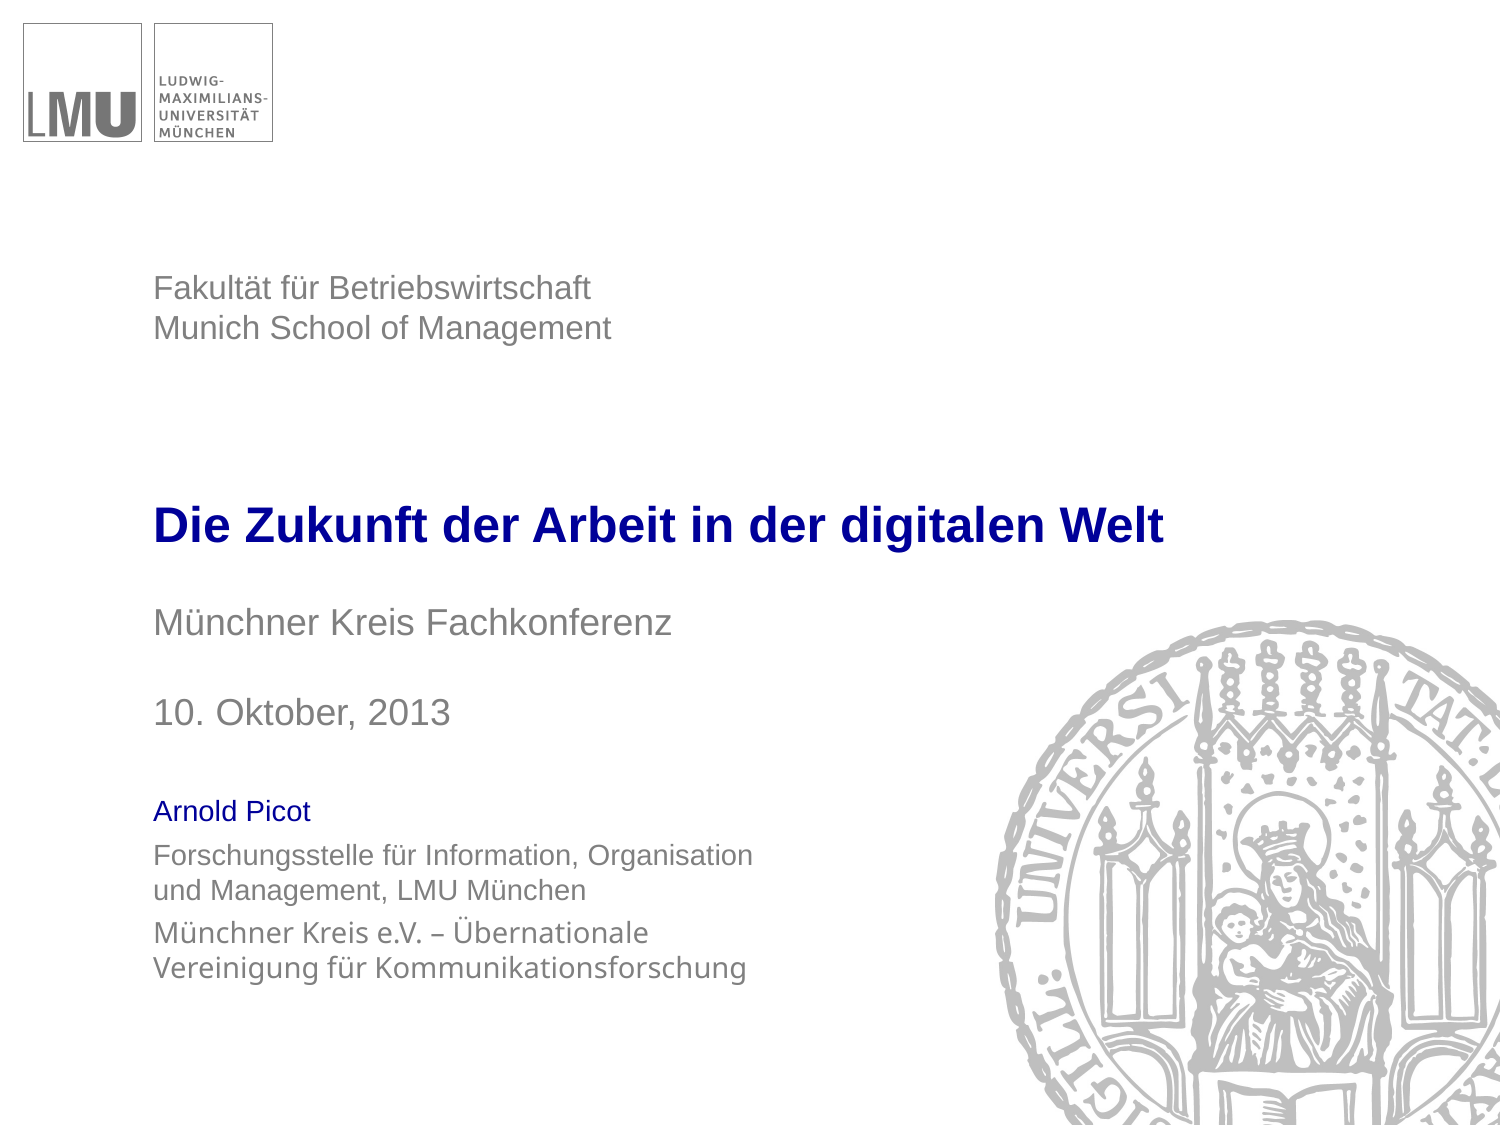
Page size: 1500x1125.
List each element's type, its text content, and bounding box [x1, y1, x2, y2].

text_box Arnold Picot Forschungsstelle für Information, Organisation und Management, LMU München Münchner Kreis e.V. – Übernationale Vereinigung für Kommunikationsforschung [153, 748, 950, 985]
picture [995, 620, 1500, 1125]
title Die Zukunft der Arbeit in der digitalen Welt Münchner Kreis Fachkonferenz 10. Oktober, 2013 [153, 529, 1395, 733]
picture [158, 74, 269, 139]
picture [26, 74, 137, 139]
